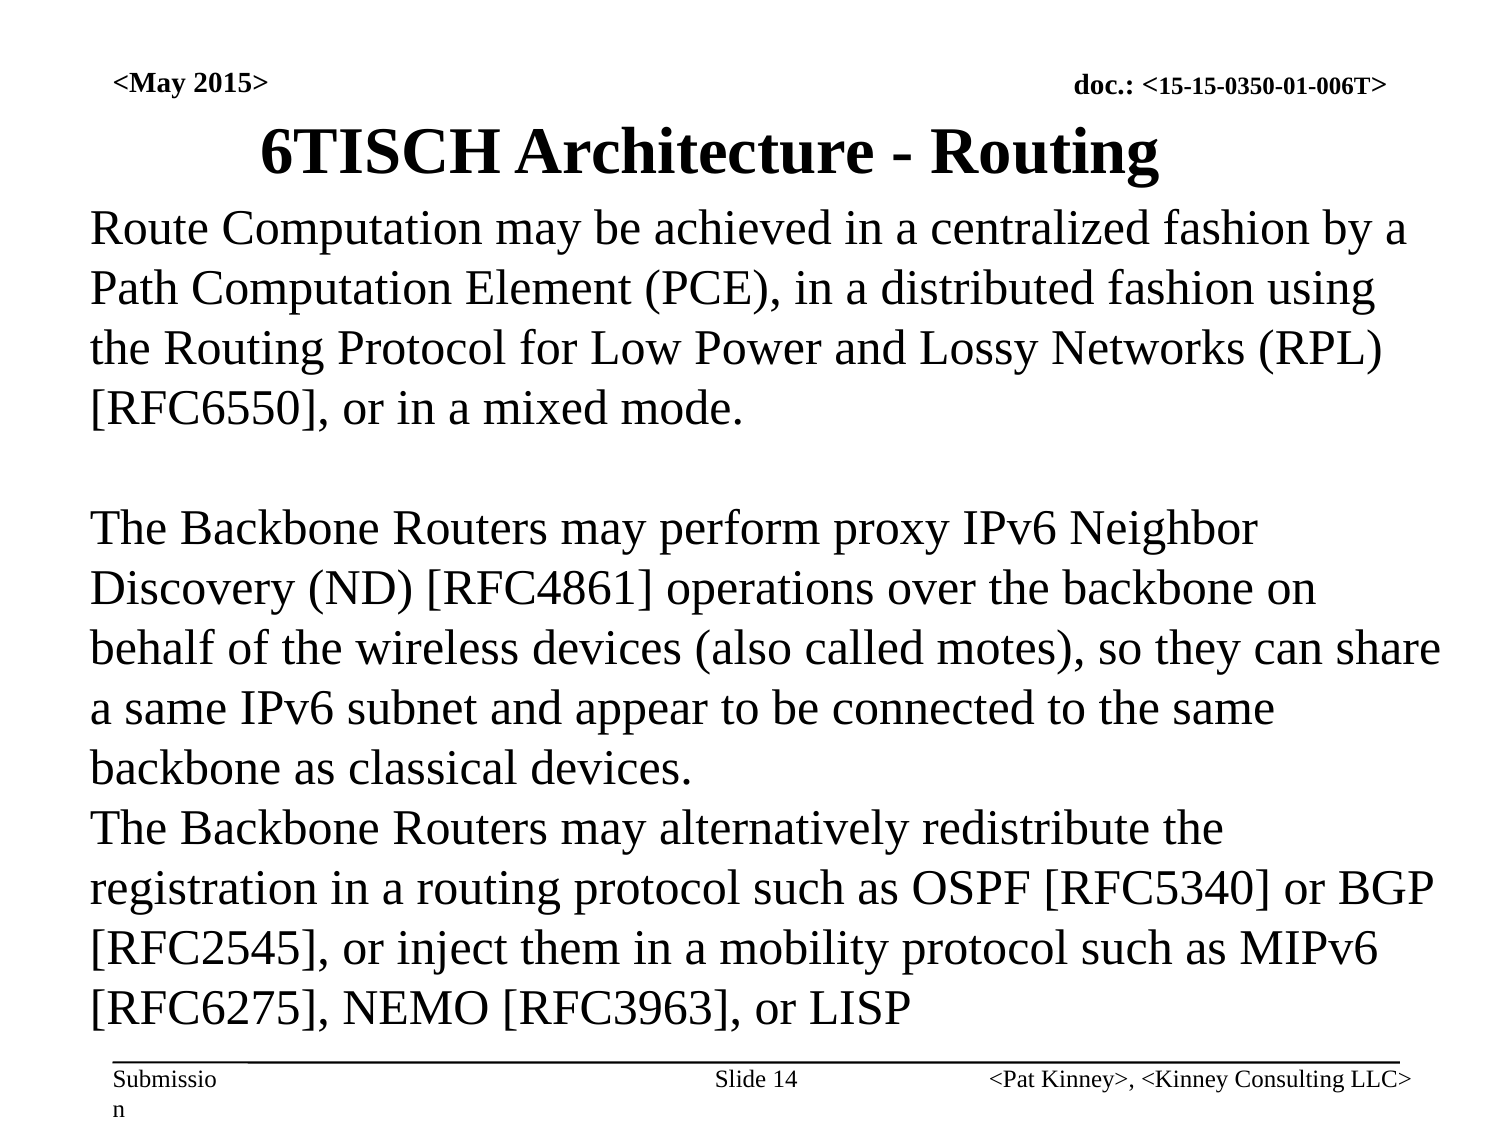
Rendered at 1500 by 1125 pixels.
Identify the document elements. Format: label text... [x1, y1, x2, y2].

slide_number Slide 14 [712, 1061, 800, 1093]
text_box Route Computation may be achieved in a centralized fashion by a Path Computation Element (PCE), in a distributed fashion using the Routing Protocol for Low Power and Lossy Networks (RPL) [RFC6550], or in a mixed mode. The Backbone Routers may perform proxy IPv6 Neighbor Discovery (ND) [RFC4861] operations over the backbone on behalf of the wireless devices (also called motes), so they can share a same IPv6 subnet and appear to be connected to the same backbone as classical devices. The Backbone Routers may alternatively redistribute the registration in a routing protocol such as OSPF [RFC5340] or BGP [RFC2545], or inject them in a mobility protocol such as MIPv6 [RFC6275], NEMO [RFC3963], or LISP [75, 187, 1463, 1043]
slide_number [112, 62, 376, 99]
text_box 6TISCH Architecture - Routing [245, 99, 1193, 195]
footer <Pat Kinney>, <Kinney Consulting LLC> [899, 1061, 1413, 1093]
